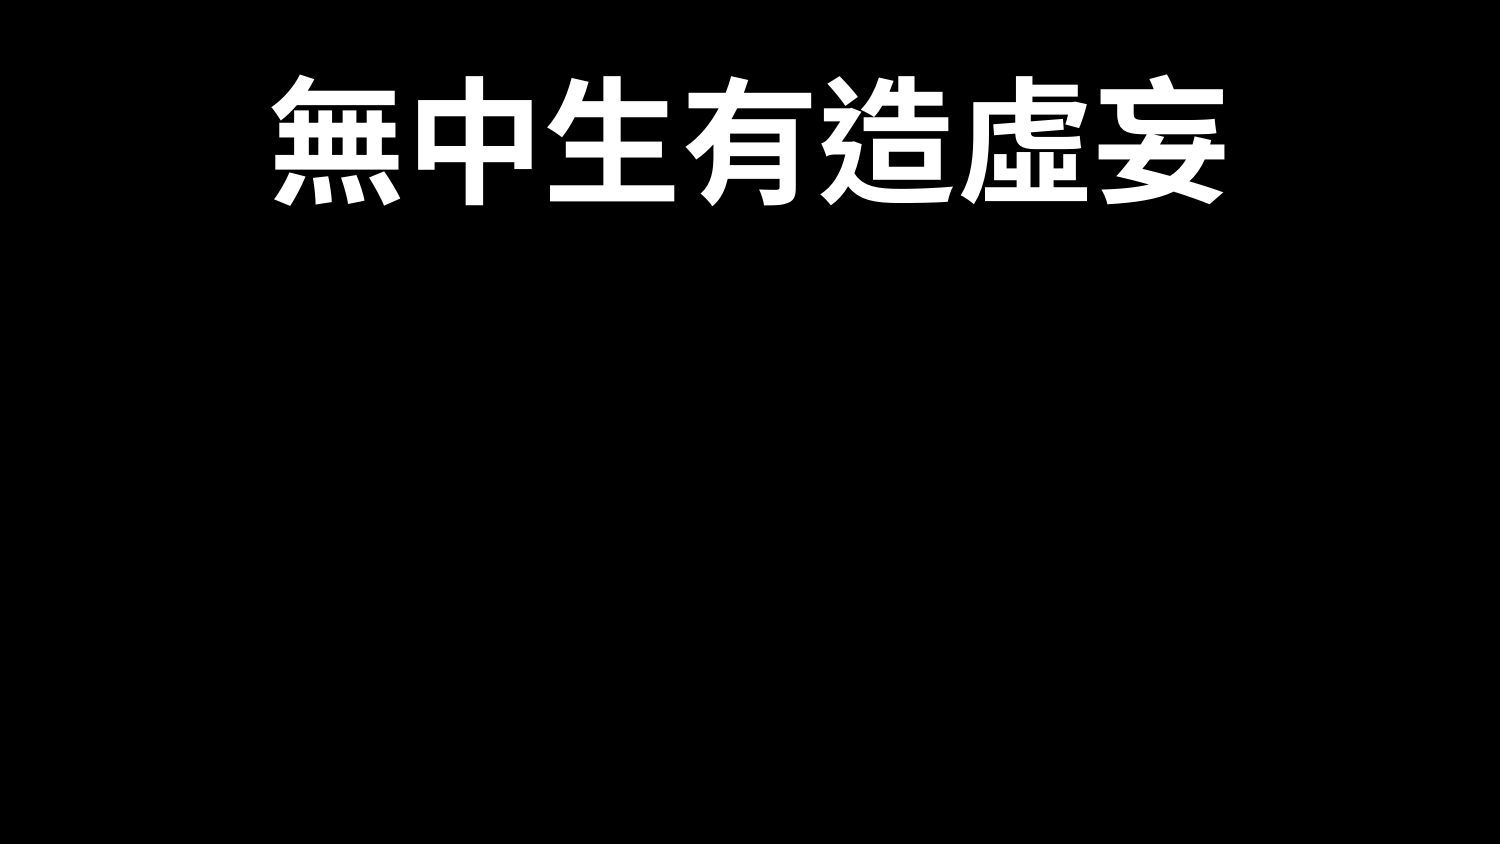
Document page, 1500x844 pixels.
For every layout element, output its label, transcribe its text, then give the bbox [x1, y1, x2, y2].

title 無中生有造虛妄 [75, 68, 1425, 210]
